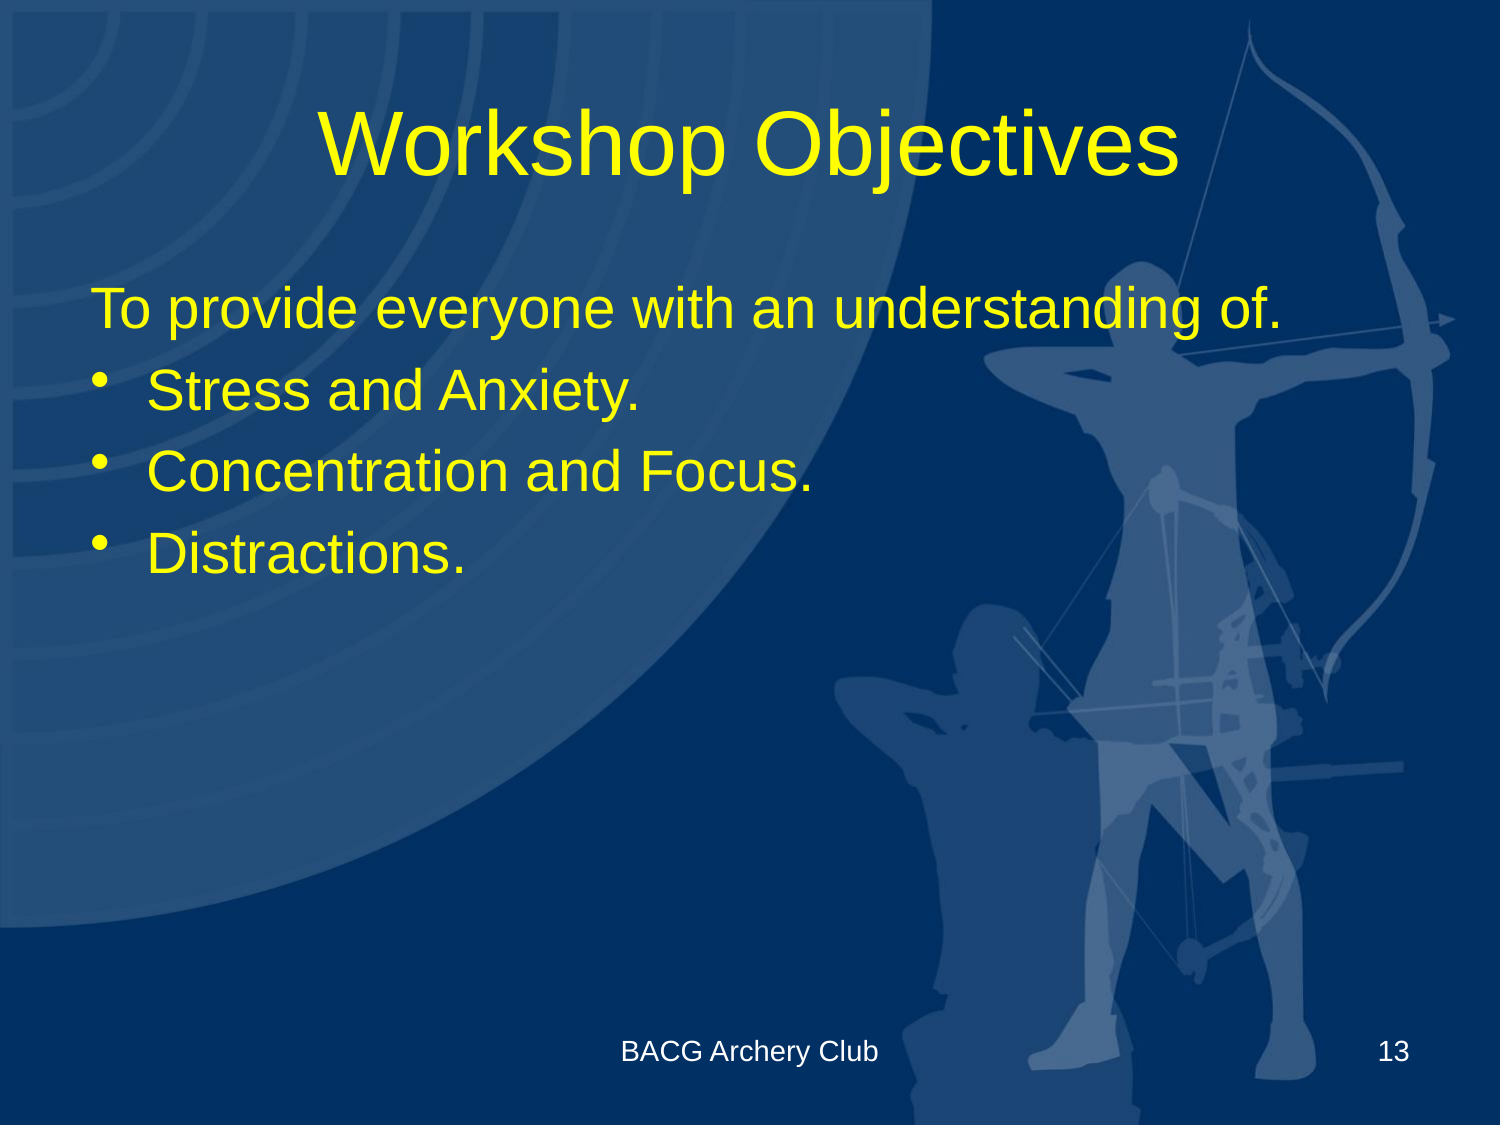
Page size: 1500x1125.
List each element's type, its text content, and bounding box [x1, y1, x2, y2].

list To provide everyone with an understanding of. Stress and Anxiety. Concentration and Focus. Distractions. [74, 262, 1426, 1006]
slide_number 13 [1074, 1024, 1426, 1103]
picture [0, 0, 1500, 1125]
footer BACG Archery Club [512, 1024, 988, 1103]
title Workshop Objectives [74, 44, 1426, 233]
